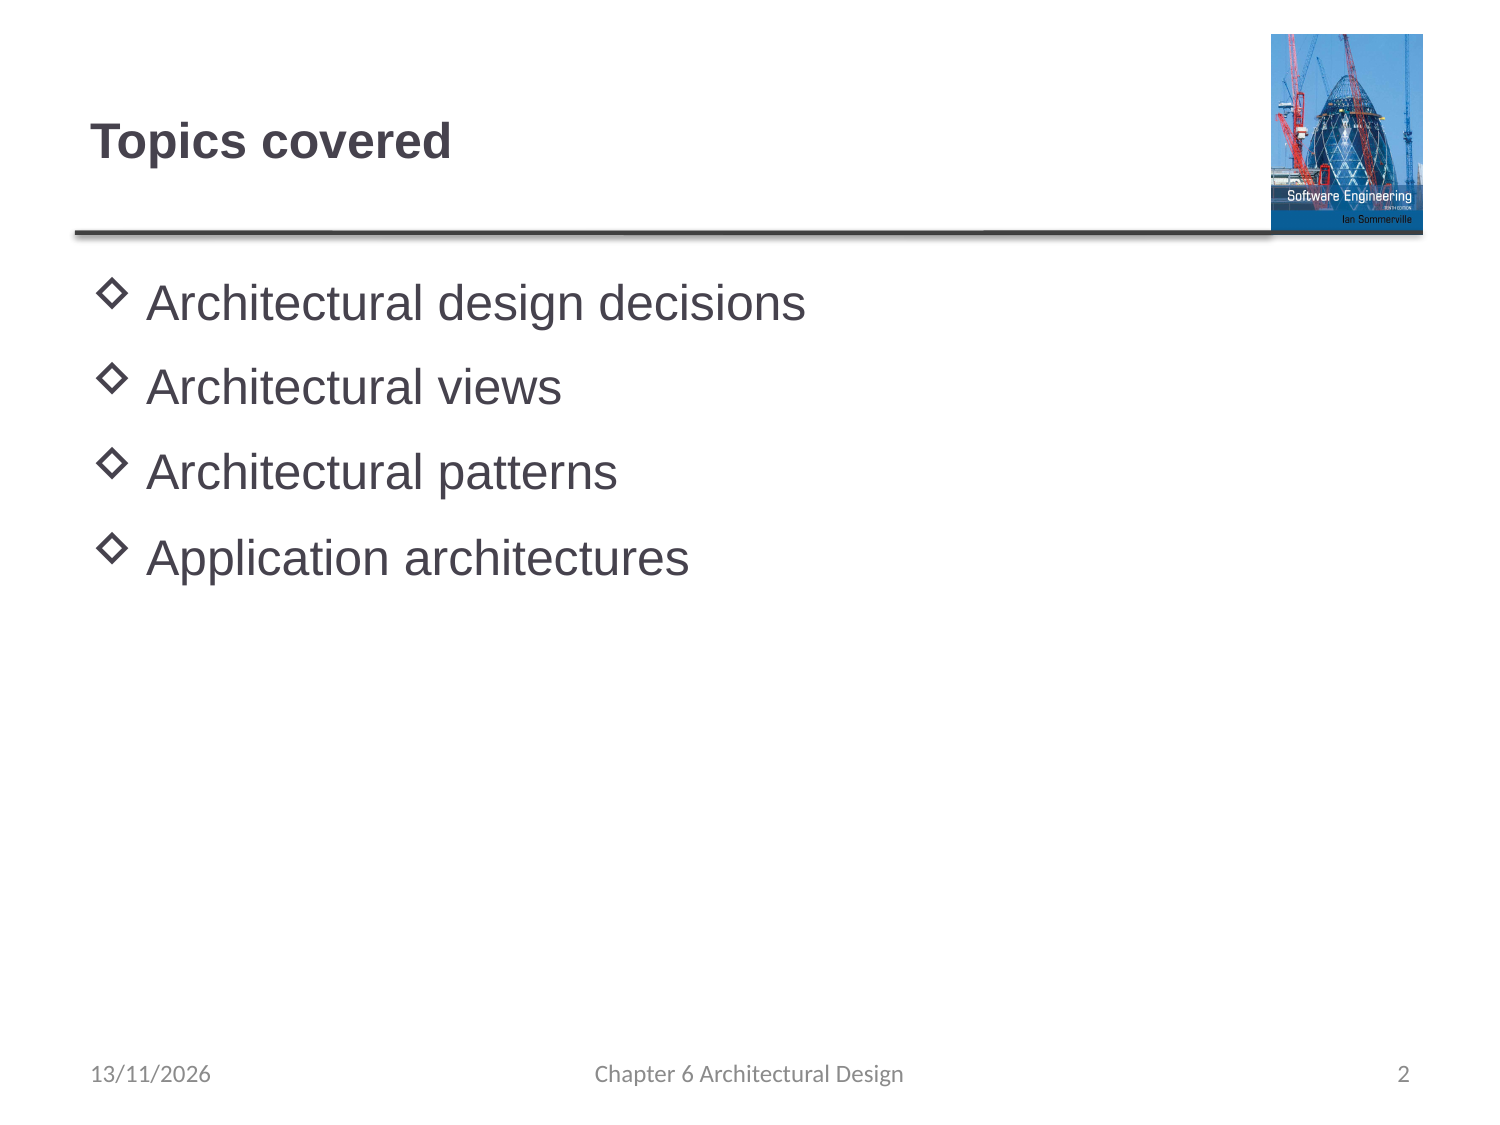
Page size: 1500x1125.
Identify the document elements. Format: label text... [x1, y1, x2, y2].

title Topics covered [74, 44, 1272, 233]
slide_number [75, 1042, 425, 1103]
footer Chapter 6 Architectural Design [512, 1042, 988, 1103]
slide_number 2 [1074, 1042, 1425, 1103]
picture [1271, 34, 1423, 230]
list Architectural design decisions Architectural views Architectural patterns Application architectures [75, 262, 1425, 1005]
